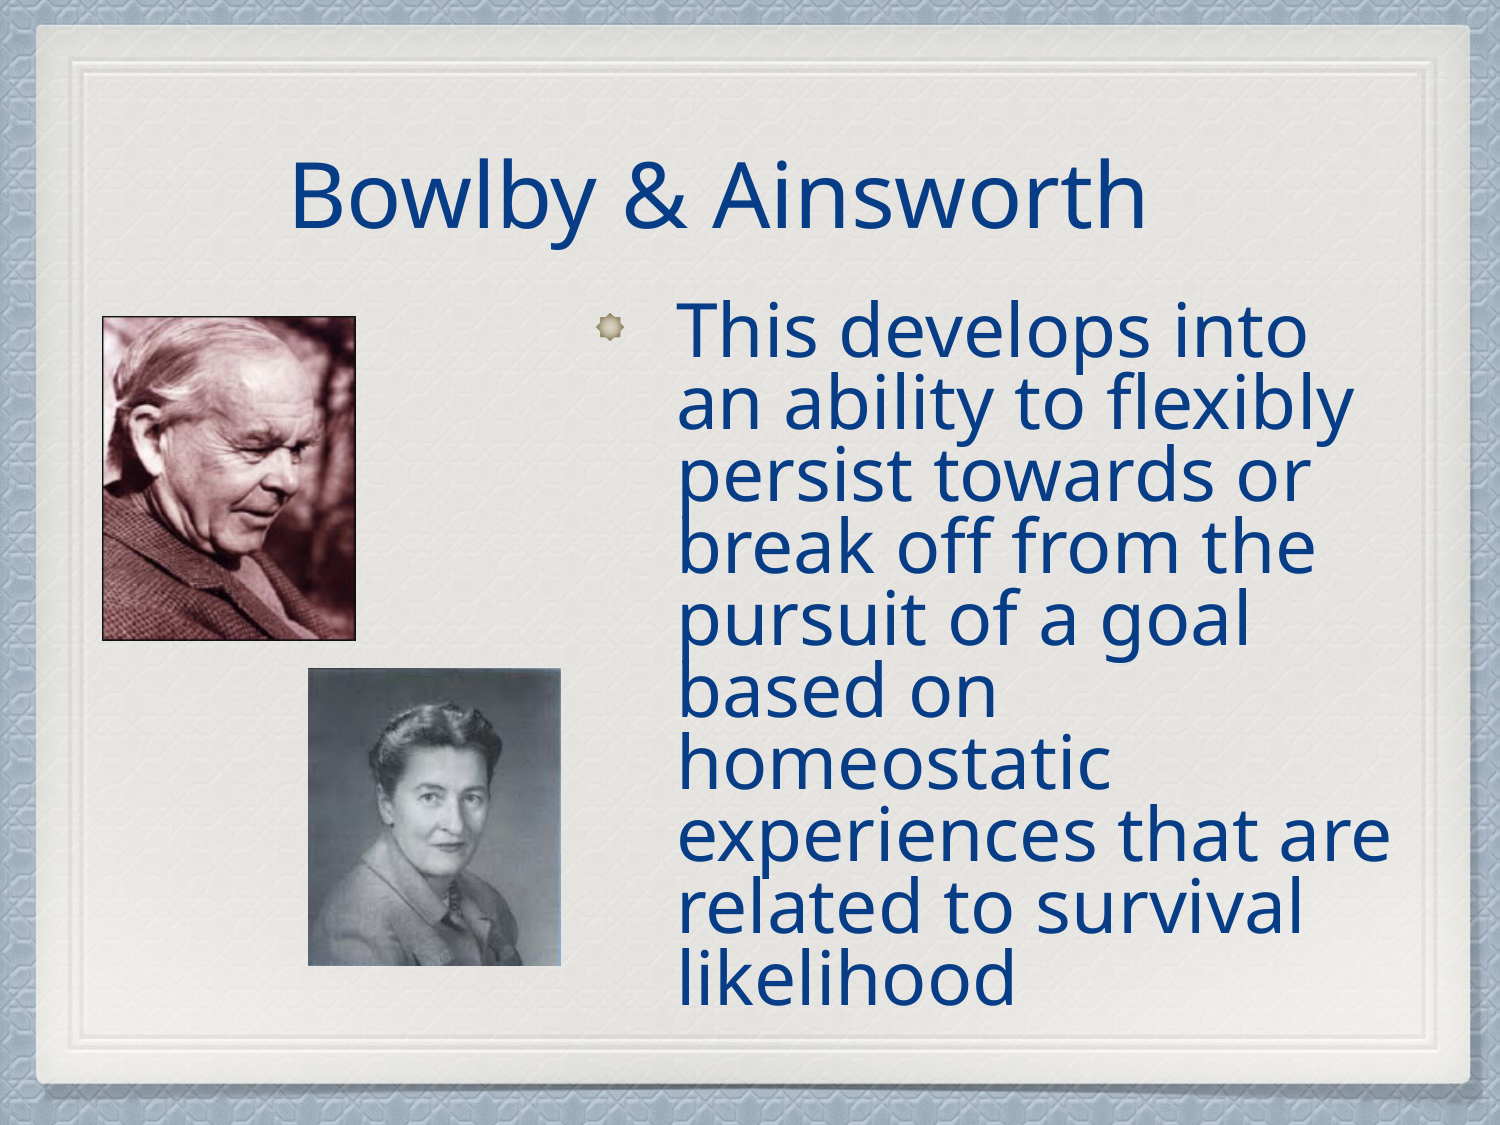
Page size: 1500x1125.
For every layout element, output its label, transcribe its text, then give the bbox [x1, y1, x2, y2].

picture [0, 0, 1500, 1125]
text_box This develops into an ability to flexibly persist towards or break off from the pursuit of a goal based on homeostatic experiences that are related to survival likelihood [591, 197, 1419, 966]
text_box Bowlby & Ainsworth [186, 66, 1253, 317]
